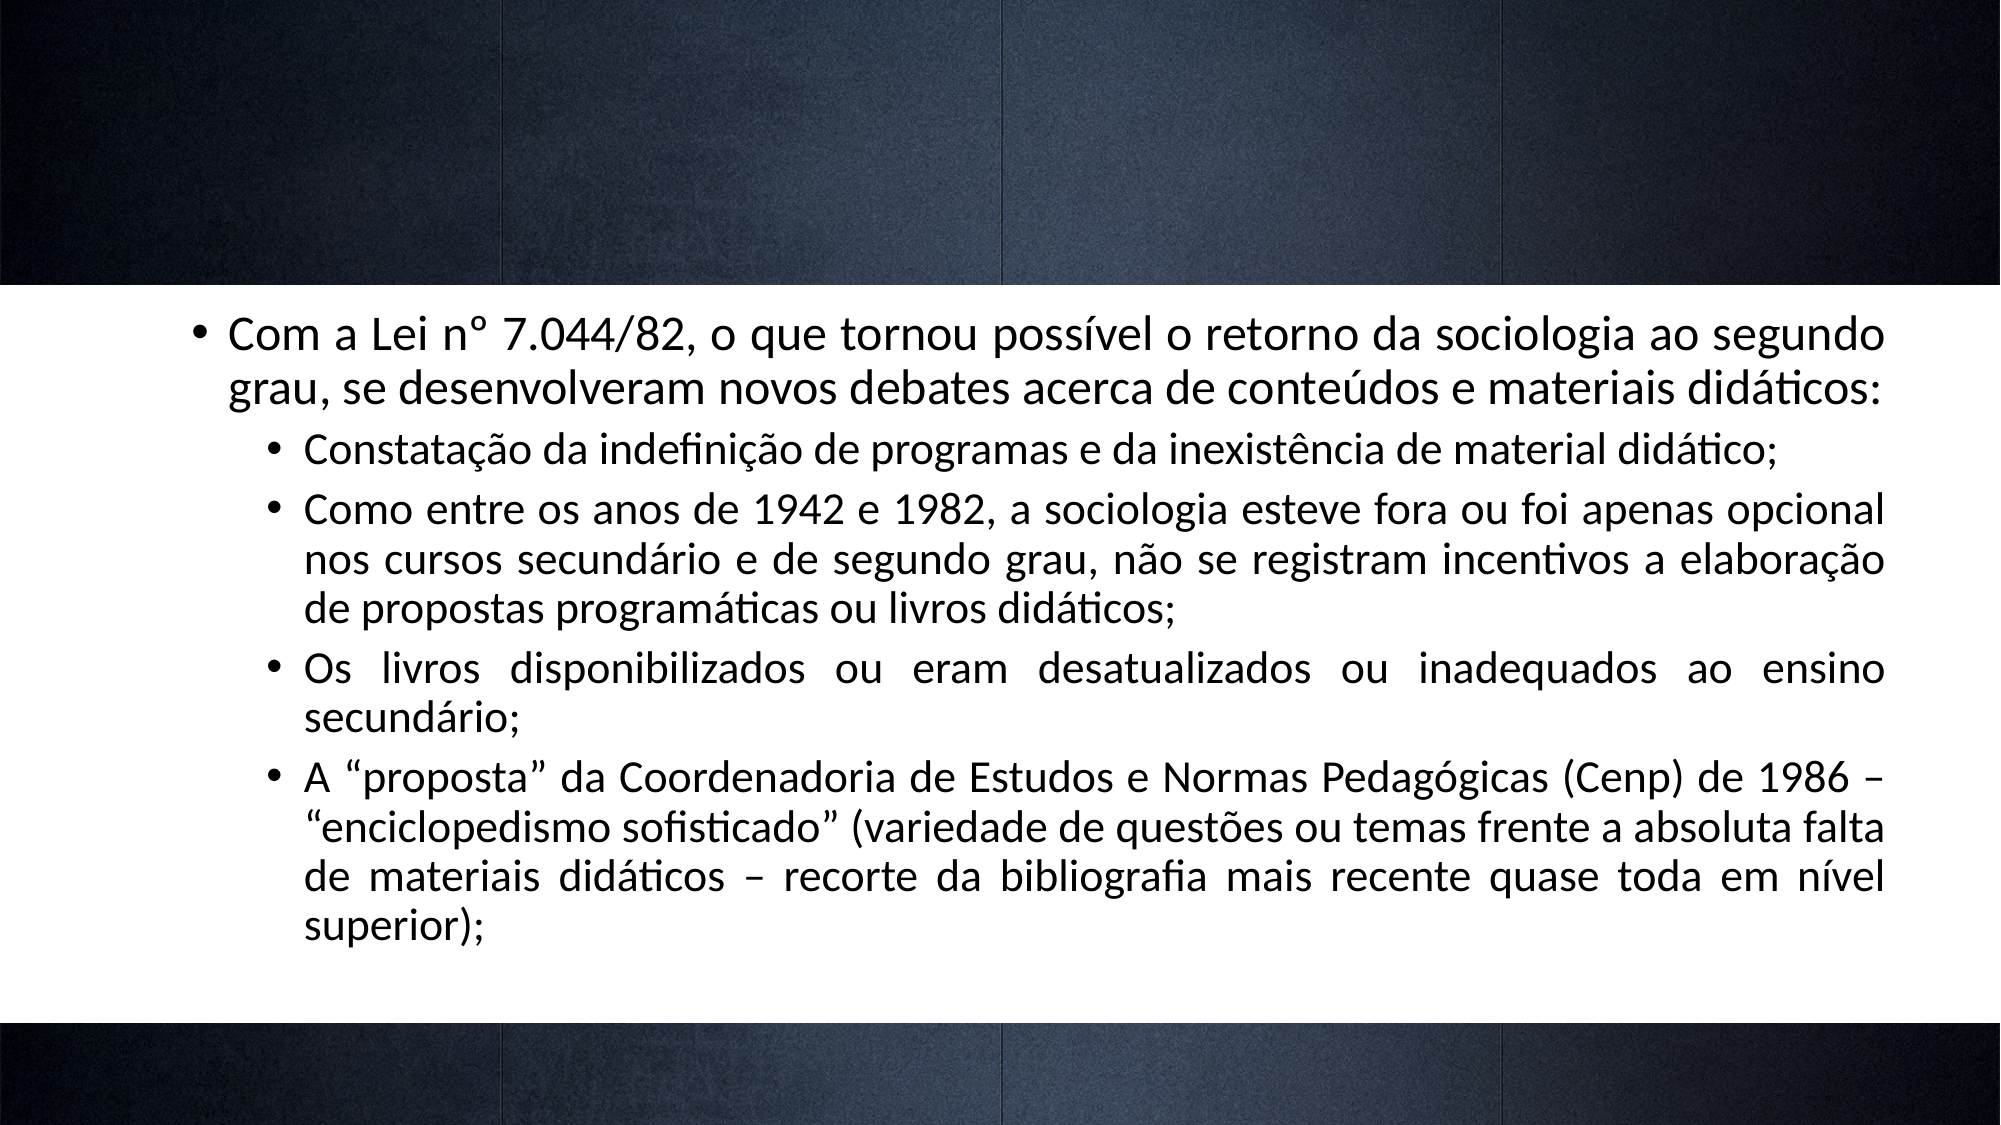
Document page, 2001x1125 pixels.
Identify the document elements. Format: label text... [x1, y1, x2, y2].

picture [0, 0, 2000, 285]
picture [0, 1023, 2000, 1125]
list Com a Lei nº 7.044/82, o que tornou possível o retorno da sociologia ao segundo grau, se desenvolveram novos debates acerca de conteúdos e materiais didáticos: Constatação da indefinição de programas e da inexistência de material didático; Como entre os anos de 1942 e 1982, a sociologia esteve fora ou foi apenas opcional nos cursos secundário e de segundo grau, não se registram incentivos a elaboração de propostas programáticas ou livros didáticos; Os livros disponibilizados ou eram desatualizados ou inadequados ao ensino secundário; A “proposta” da Coordenadoria de Estudos e Normas Pedagógicas (Cenp) de 1986 – “enciclopedismo sofisticado” (variedade de questões ou temas frente a absoluta falta de materiais didáticos – recorte da bibliografia mais recente quase toda em nível superior); [101, 299, 1903, 1014]
